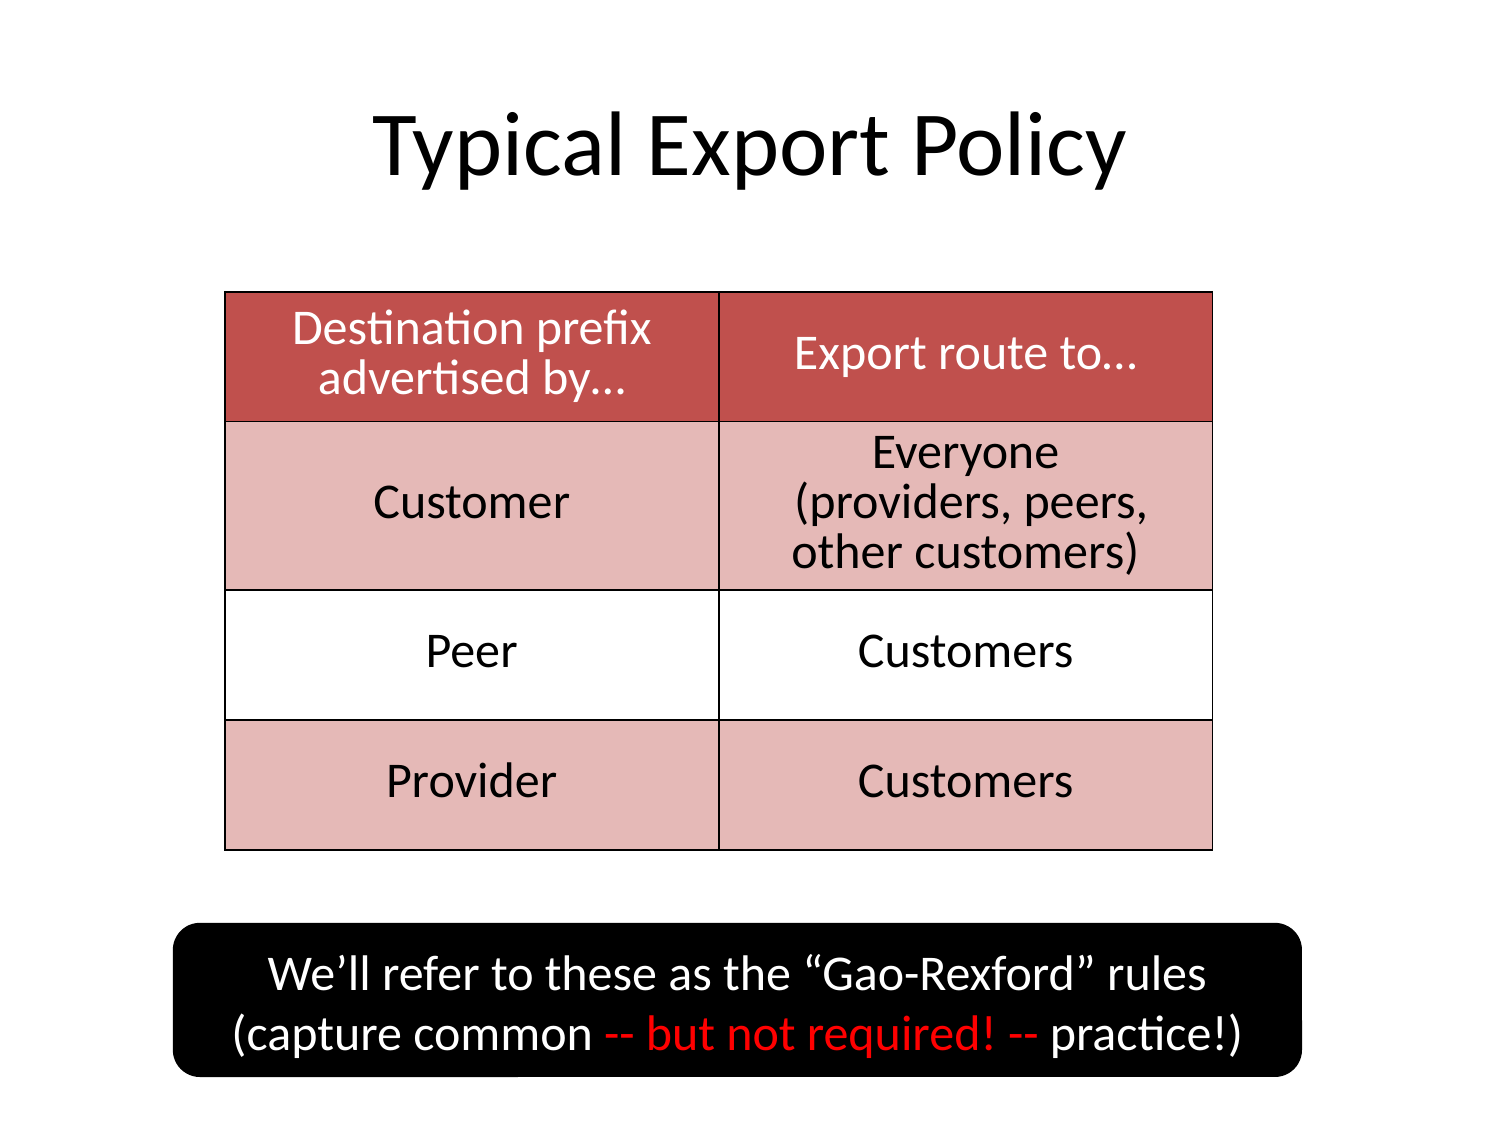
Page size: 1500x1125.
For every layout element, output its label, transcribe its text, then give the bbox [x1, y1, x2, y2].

table_cell Provider [226, 721, 718, 849]
table_cell Customers [720, 721, 1212, 849]
table_header Destination prefix advertised by… [226, 293, 718, 421]
table_cell Customer [226, 422, 718, 589]
table_cell Peer [226, 591, 718, 719]
table_cell Everyone (providers, peers, other customers) [720, 422, 1212, 589]
text_box We’ll refer to these as the “Gao-Rexford” rules (capture common -- but not required! -- practice!) [172, 922, 1303, 1078]
title Typical Export Policy [75, 45, 1425, 233]
table_cell Customers [720, 591, 1212, 719]
table_header Export route to… [720, 293, 1212, 421]
